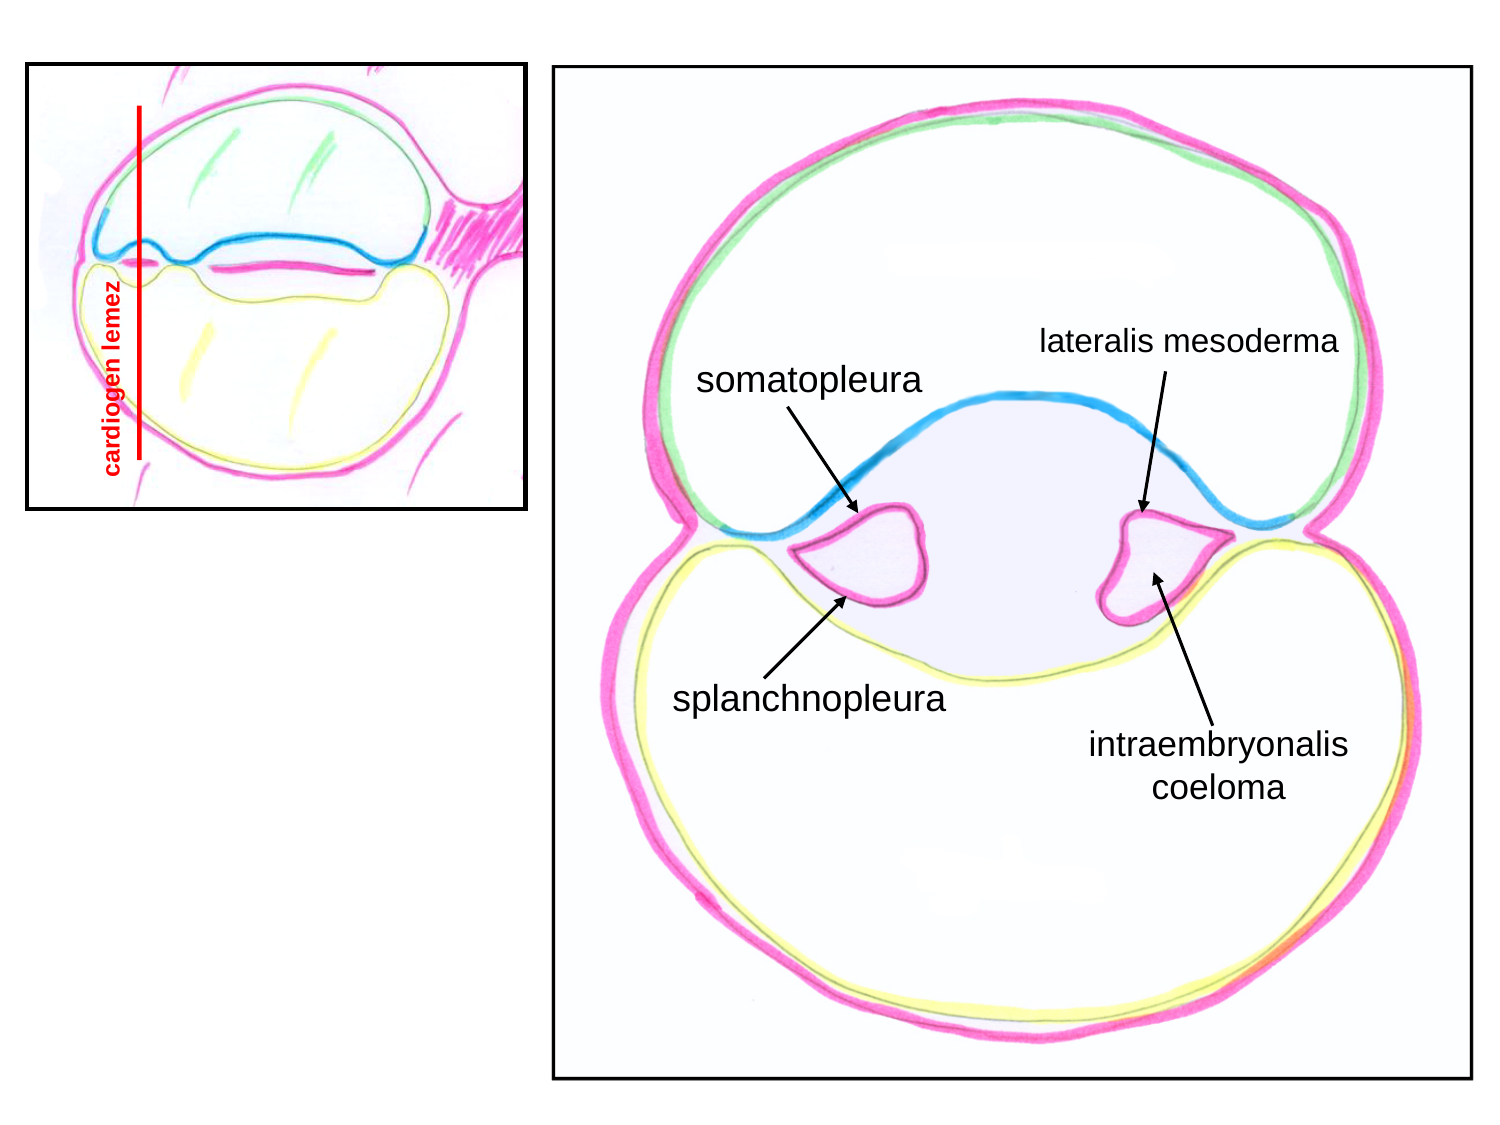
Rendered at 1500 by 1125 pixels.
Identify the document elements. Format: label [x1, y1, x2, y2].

text_box [550, 63, 1474, 1081]
picture [29, 66, 524, 508]
